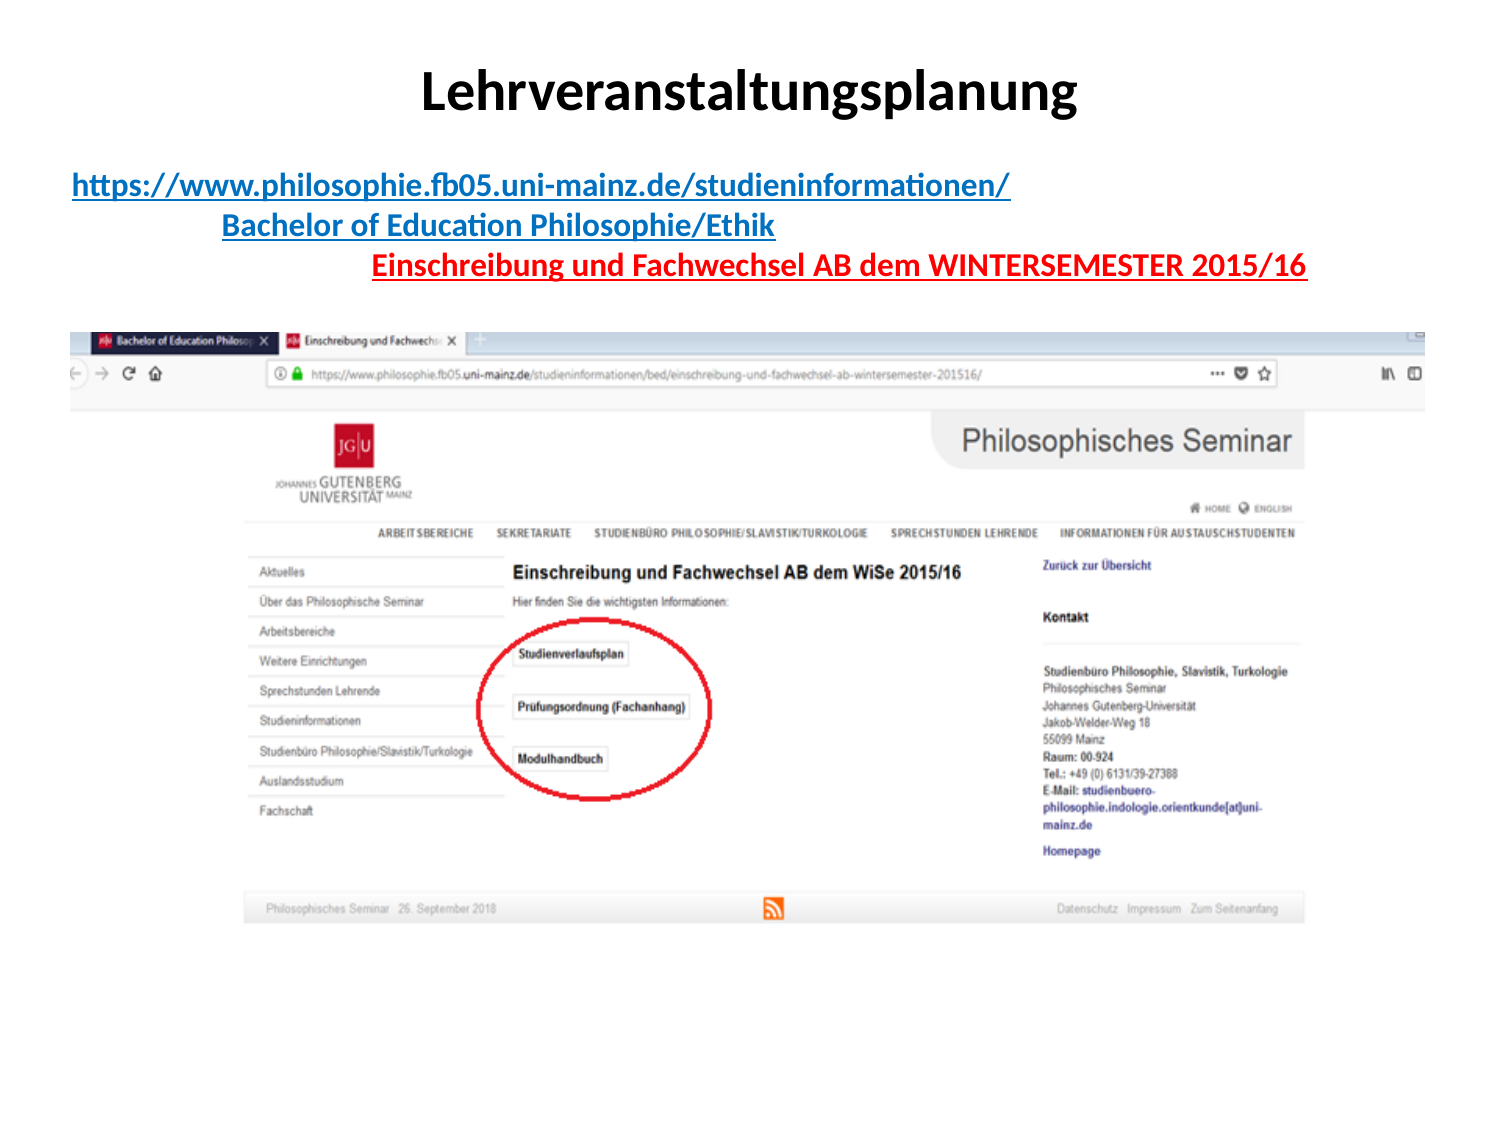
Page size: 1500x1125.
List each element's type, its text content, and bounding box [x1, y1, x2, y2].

text_box https://www.philosophie.fb05.uni-mainz.de/studieninformationen/ Bachelor of Education Philosophie/Ethik Einschreibung und Fachwechsel AB dem WINTERSEMESTER 2015/16 [56, 155, 1471, 331]
picture [70, 332, 1426, 977]
text_box Lehrveranstaltungsplanung [74, 45, 1425, 155]
